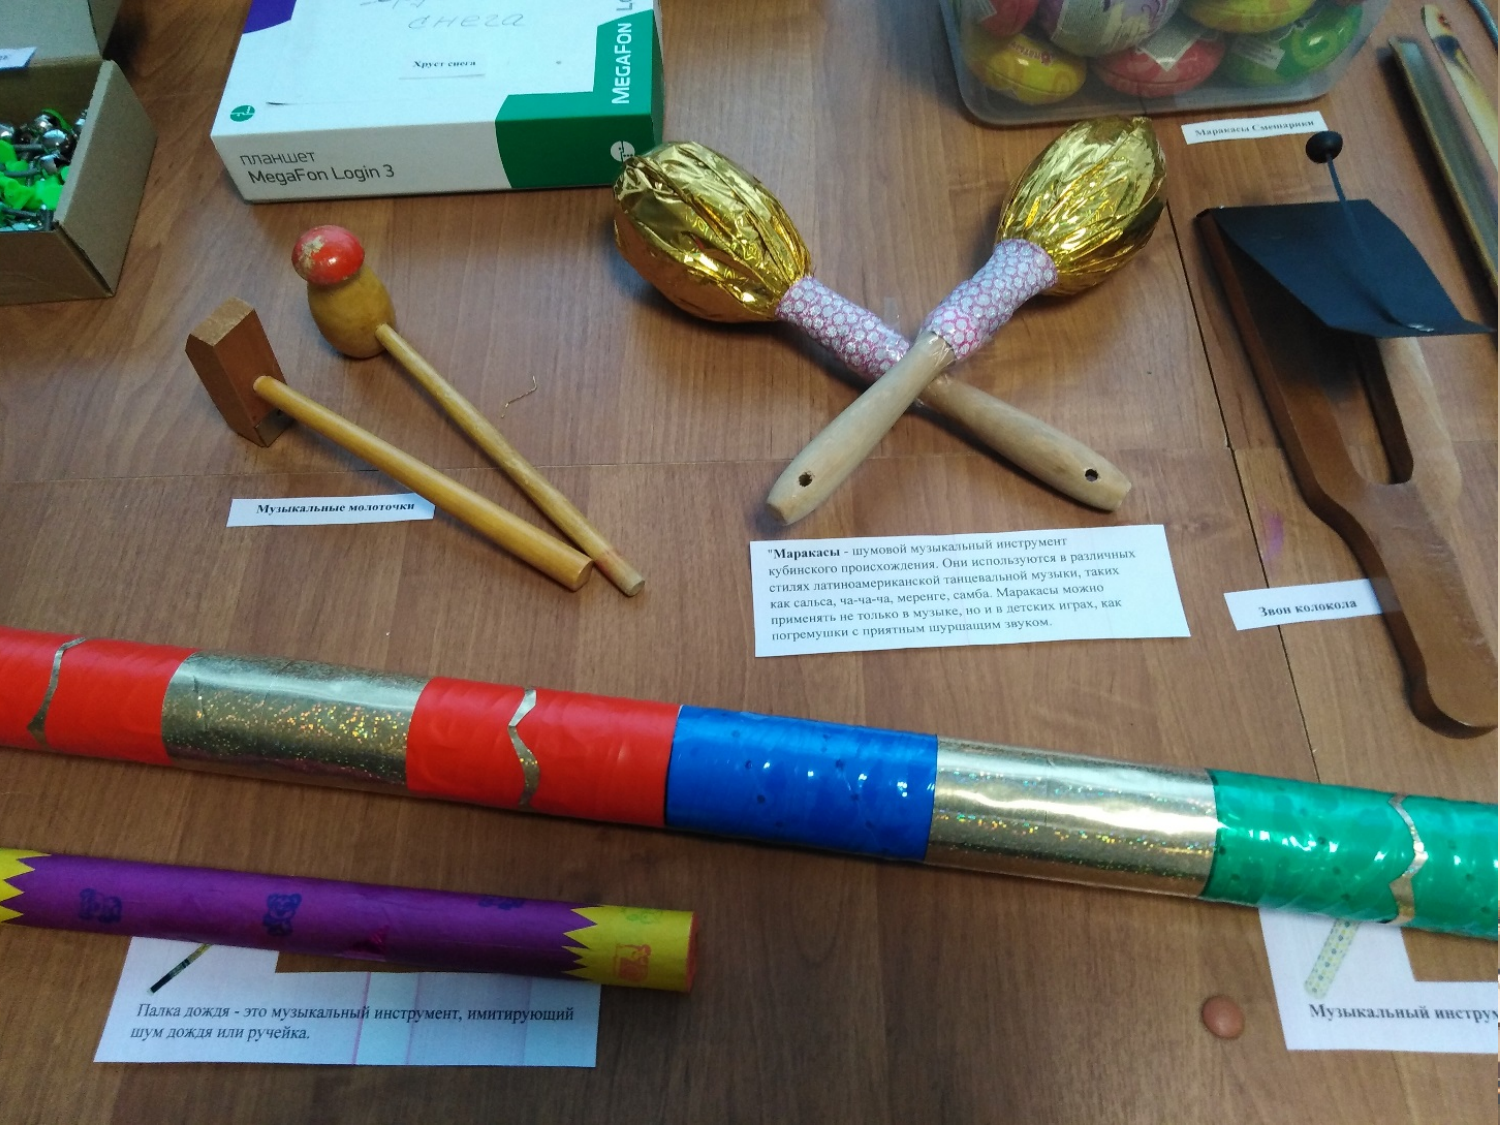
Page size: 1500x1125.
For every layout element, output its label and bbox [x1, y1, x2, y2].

list [0, 0, 1498, 1125]
